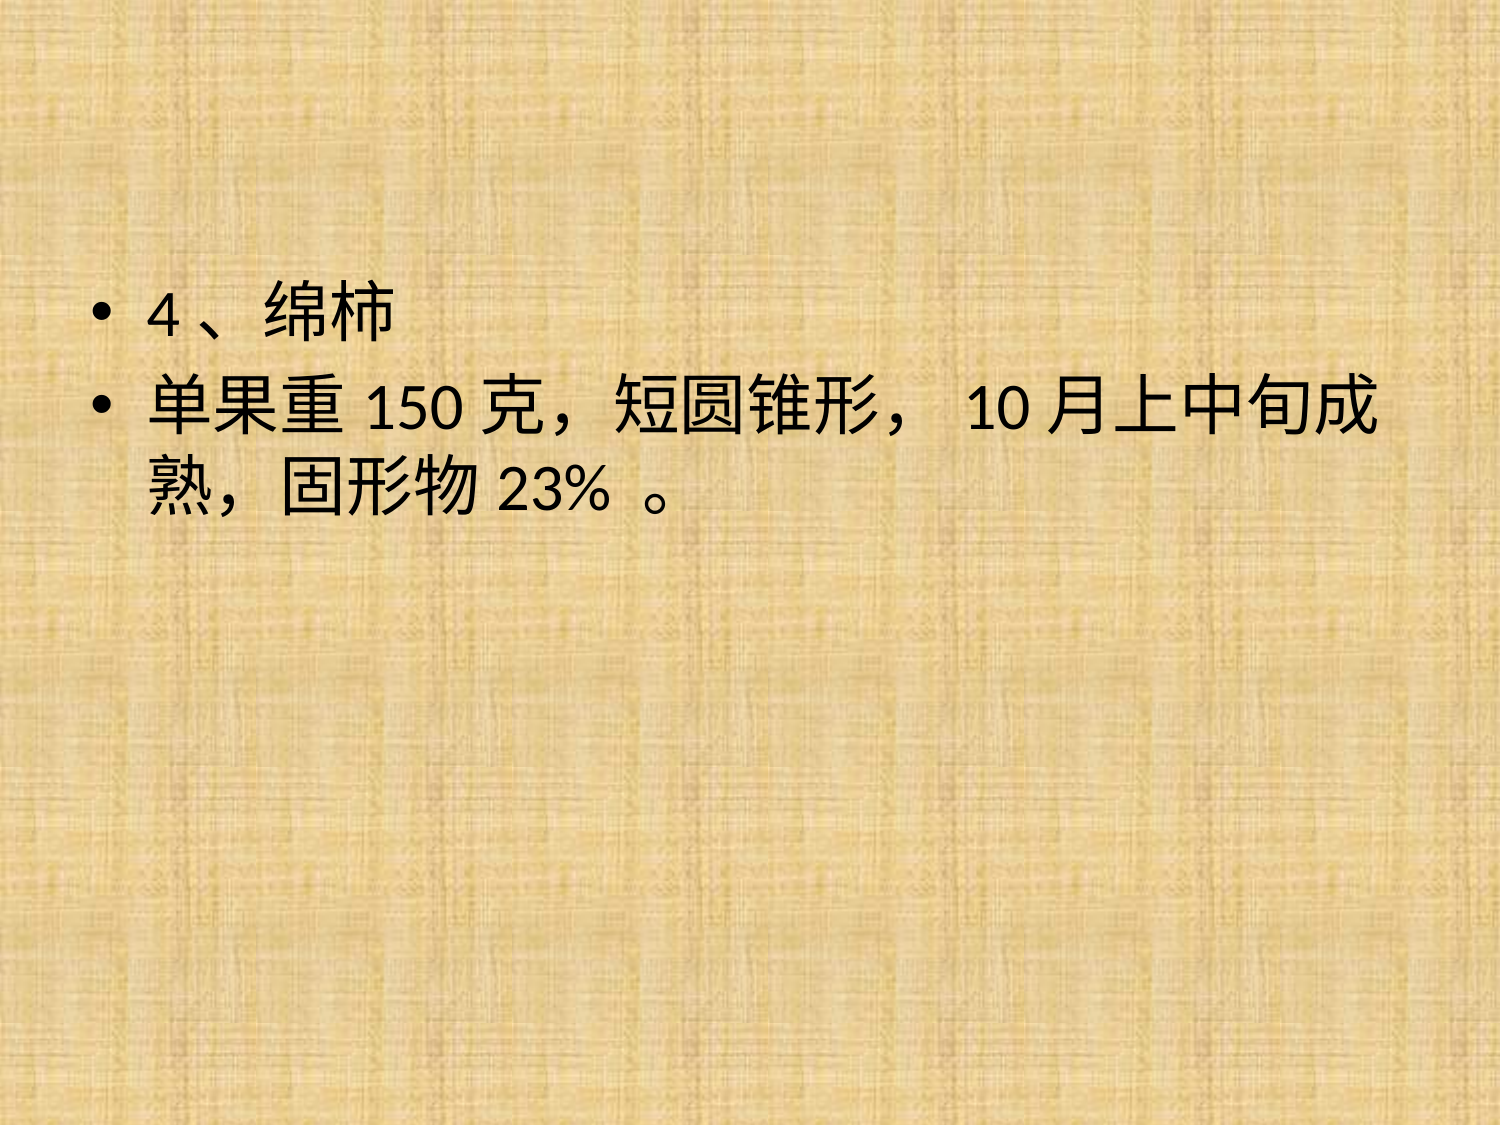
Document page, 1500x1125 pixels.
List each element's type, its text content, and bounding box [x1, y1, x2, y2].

picture [0, 0, 1500, 1125]
list 4、绵柿 单果重150克，短圆锥形，10月上中旬成熟，固形物23% 。 [75, 262, 1425, 1005]
